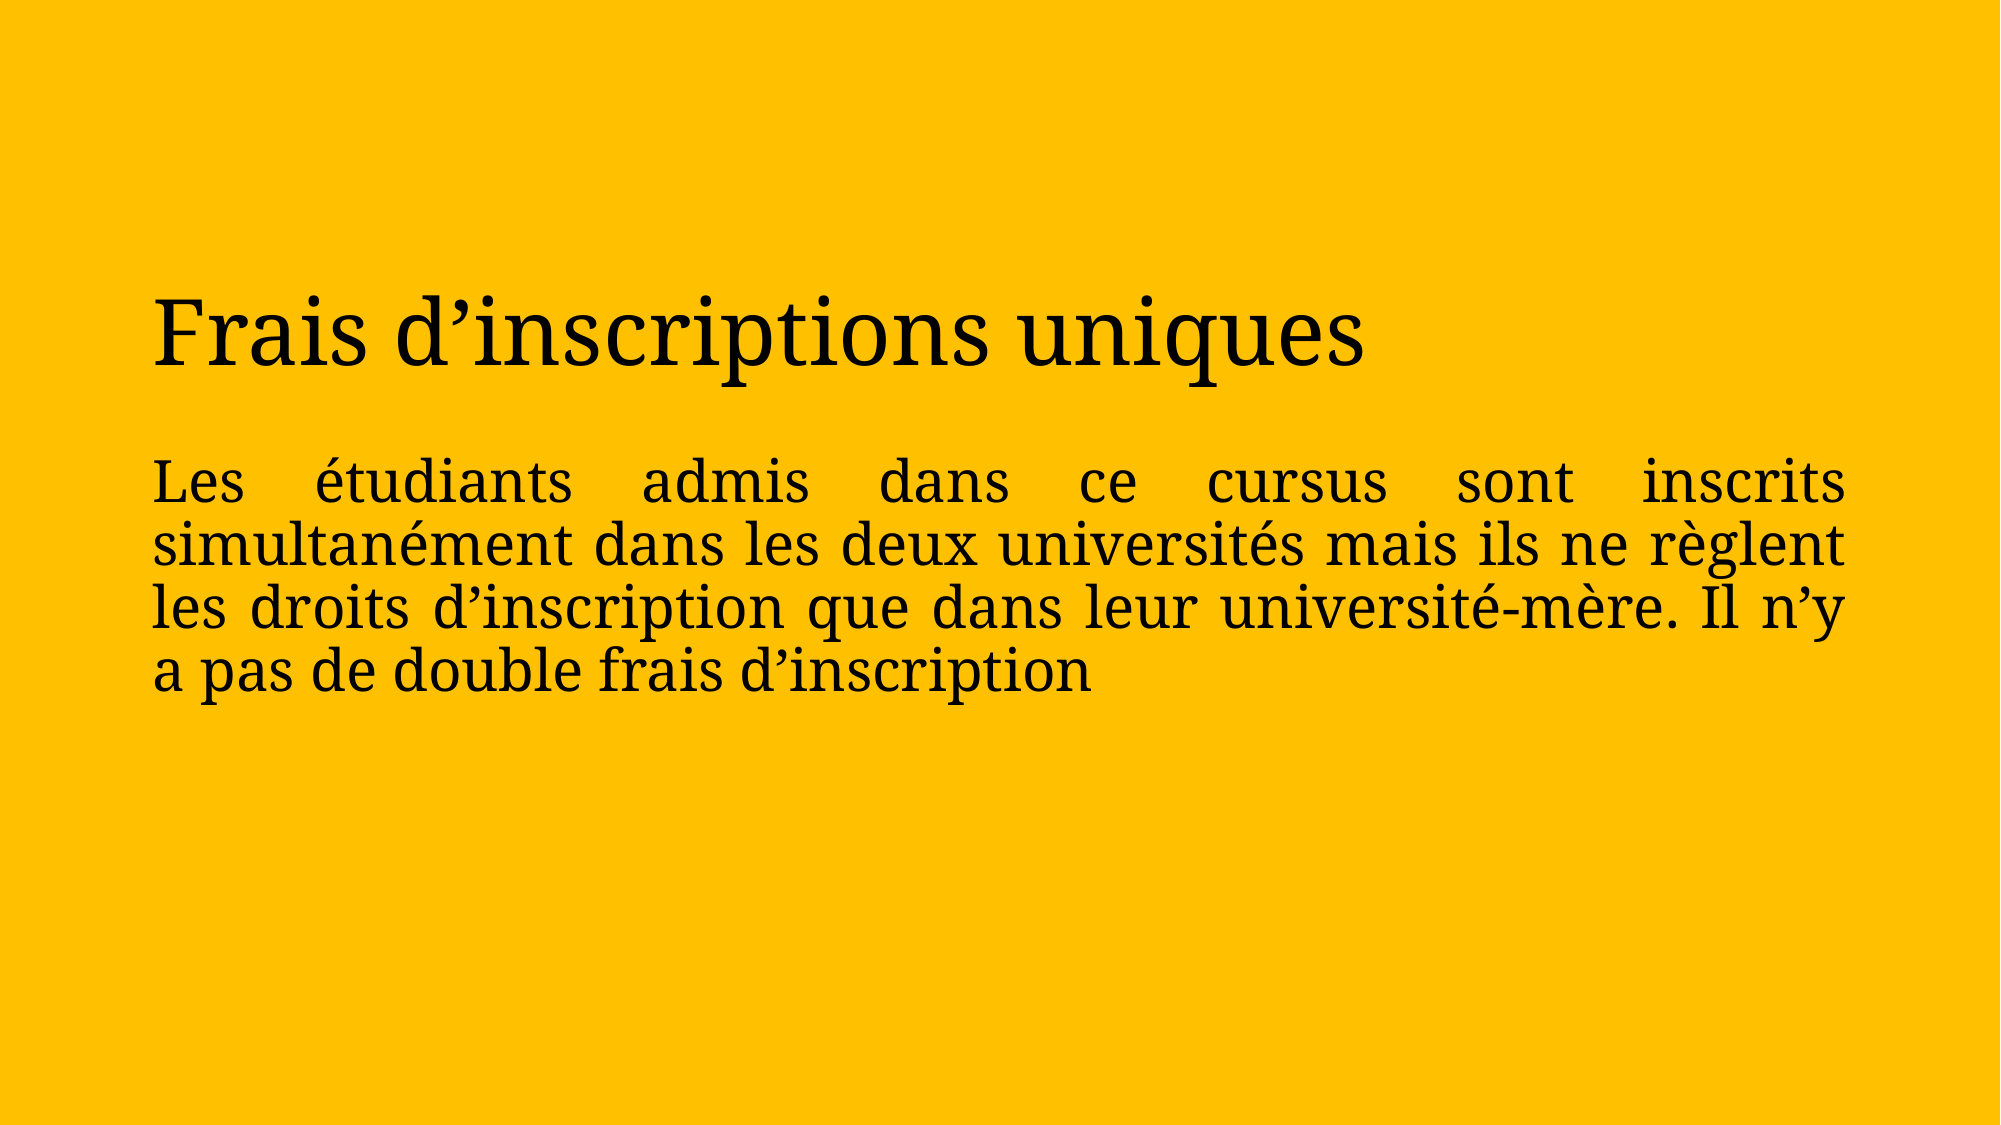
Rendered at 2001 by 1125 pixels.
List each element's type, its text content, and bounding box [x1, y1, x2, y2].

list Les étudiants admis dans ce cursus sont inscrits simultanément dans les deux universités mais ils ne règlent les droits d’inscription que dans leur université-mère. Il n’y a pas de double frais d’inscription [137, 444, 1863, 806]
title Frais d’inscriptions uniques [137, 226, 1863, 444]
